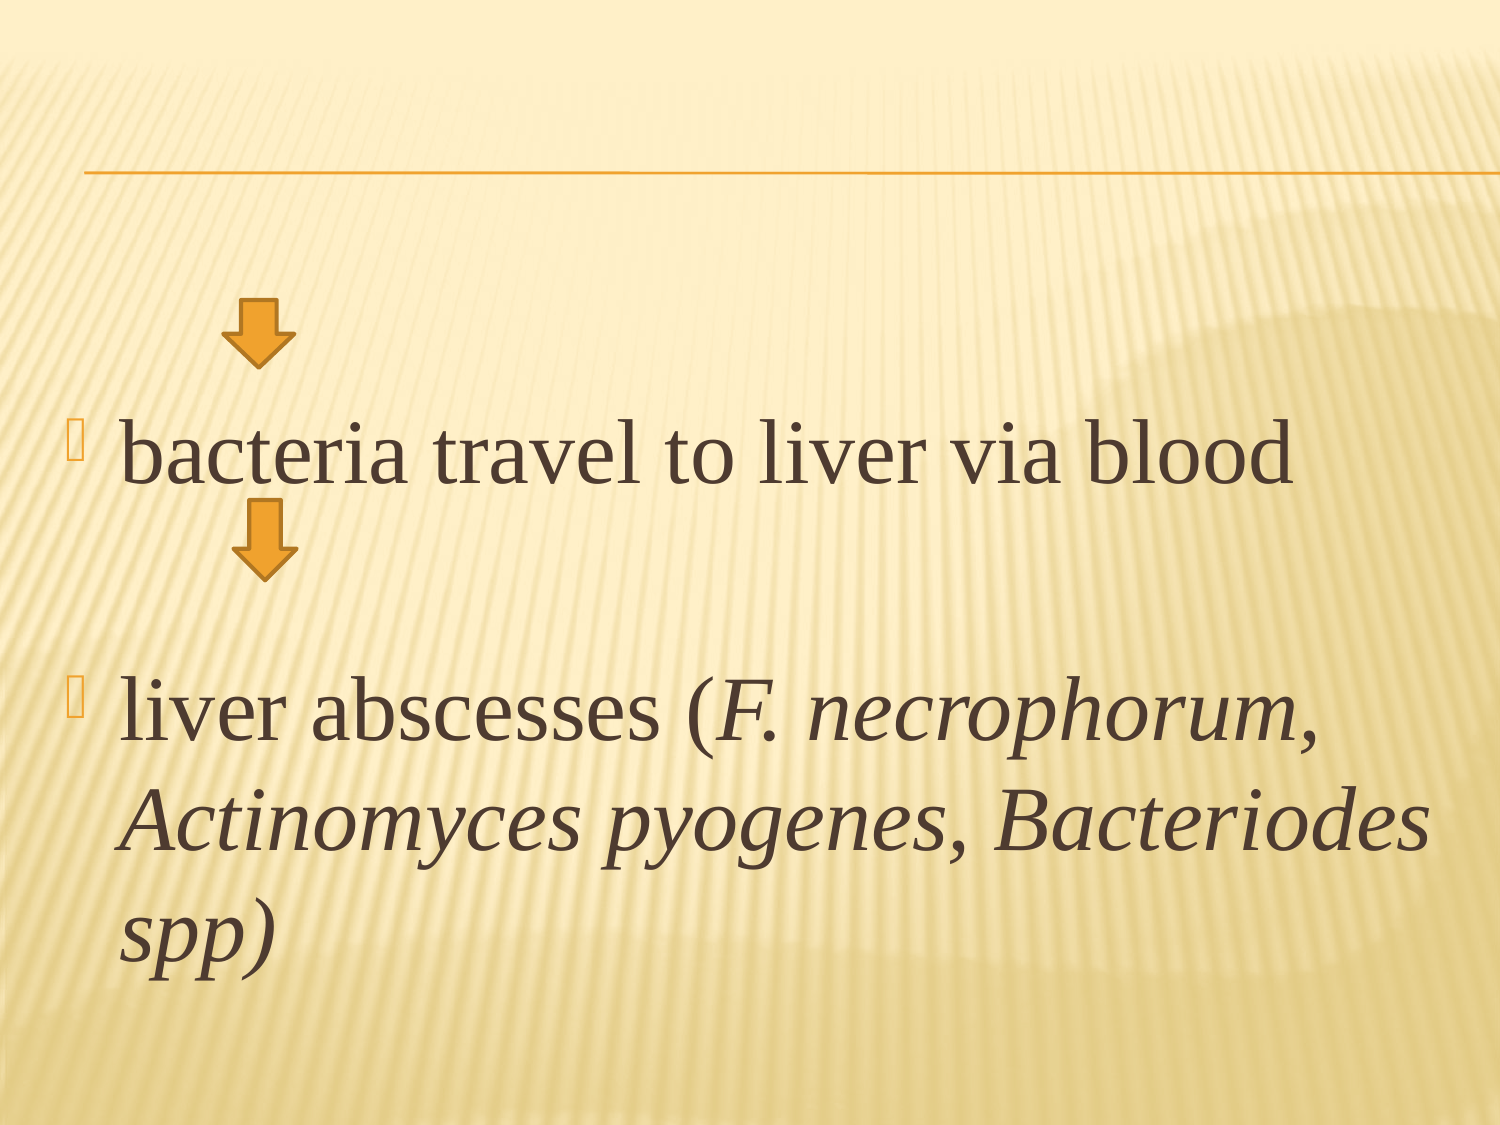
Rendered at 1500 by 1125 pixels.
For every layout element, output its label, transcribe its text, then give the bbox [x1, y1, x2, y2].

text_box [231, 497, 299, 583]
text_box [221, 297, 297, 370]
list bacteria travel to liver via blood liver abscesses (F. necrophorum, Actinomyces pyogenes, Bacteriodes spp) [50, 254, 1475, 998]
